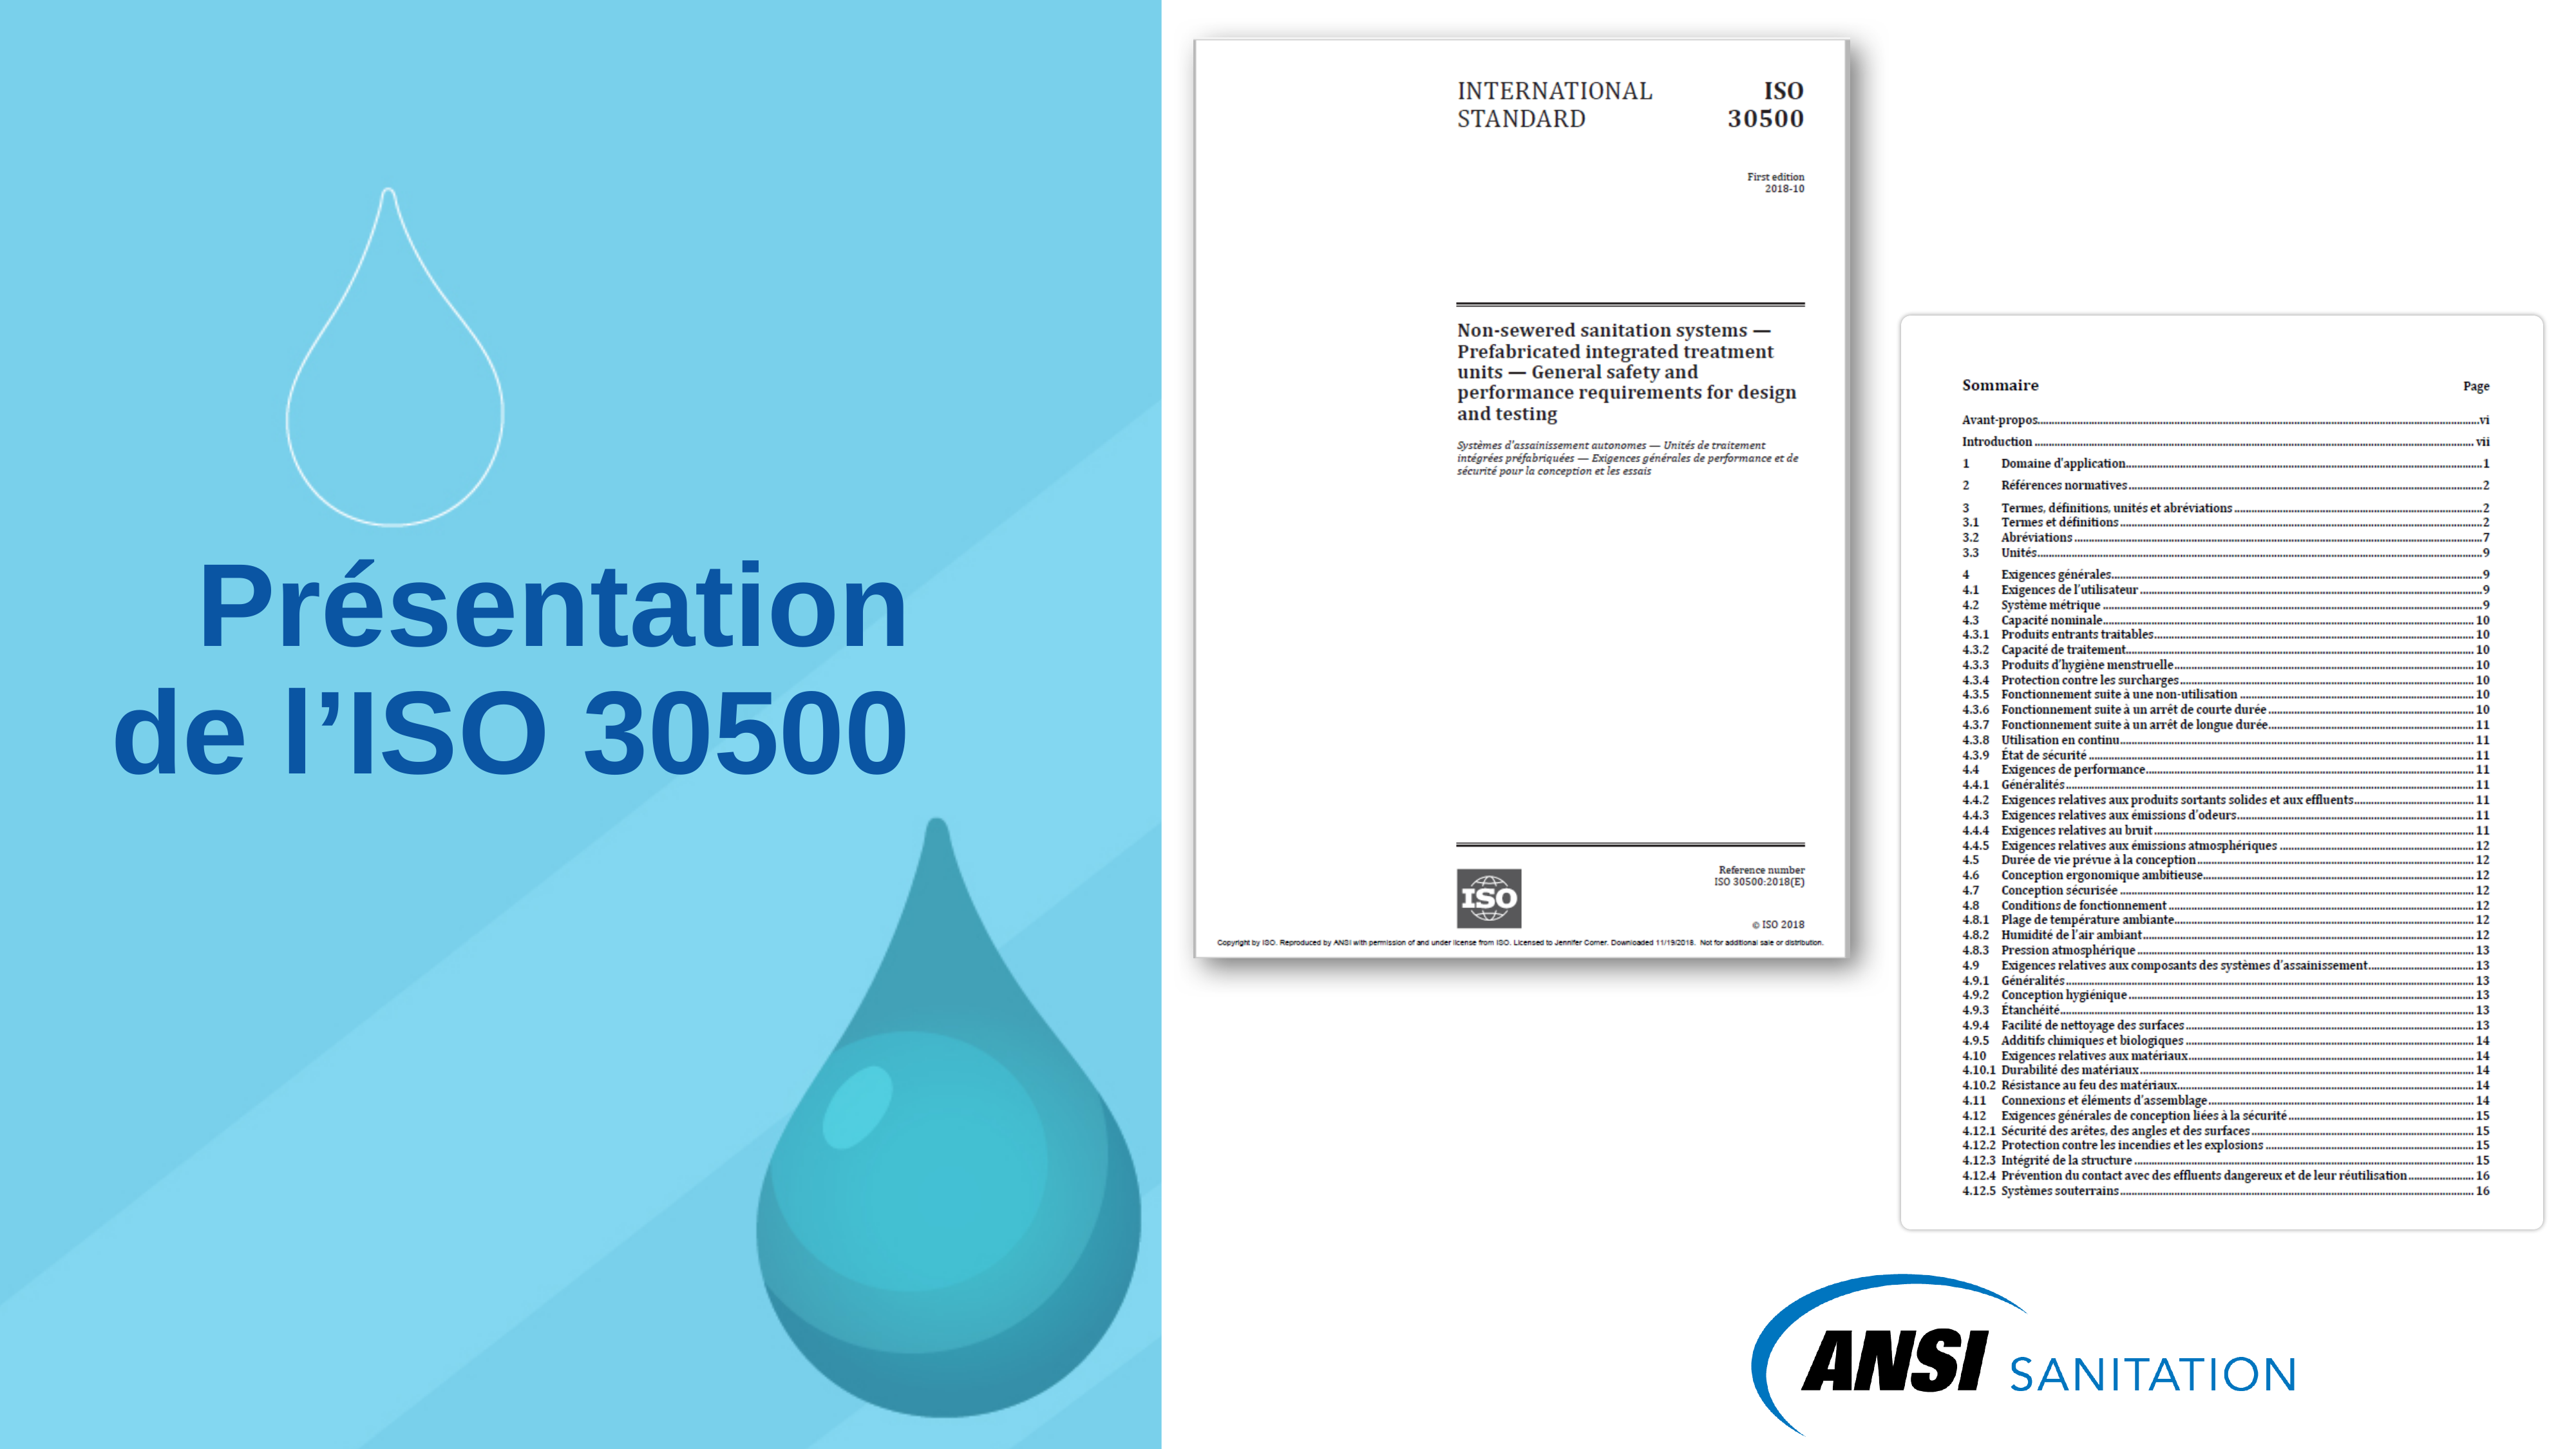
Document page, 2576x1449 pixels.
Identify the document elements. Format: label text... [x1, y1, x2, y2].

picture [1730, 1262, 2330, 1449]
title Présentation de l’ISO 30500 [82, 531, 912, 812]
picture [1920, 336, 2523, 1209]
picture [0, 0, 1162, 1449]
picture [1193, 37, 1851, 958]
